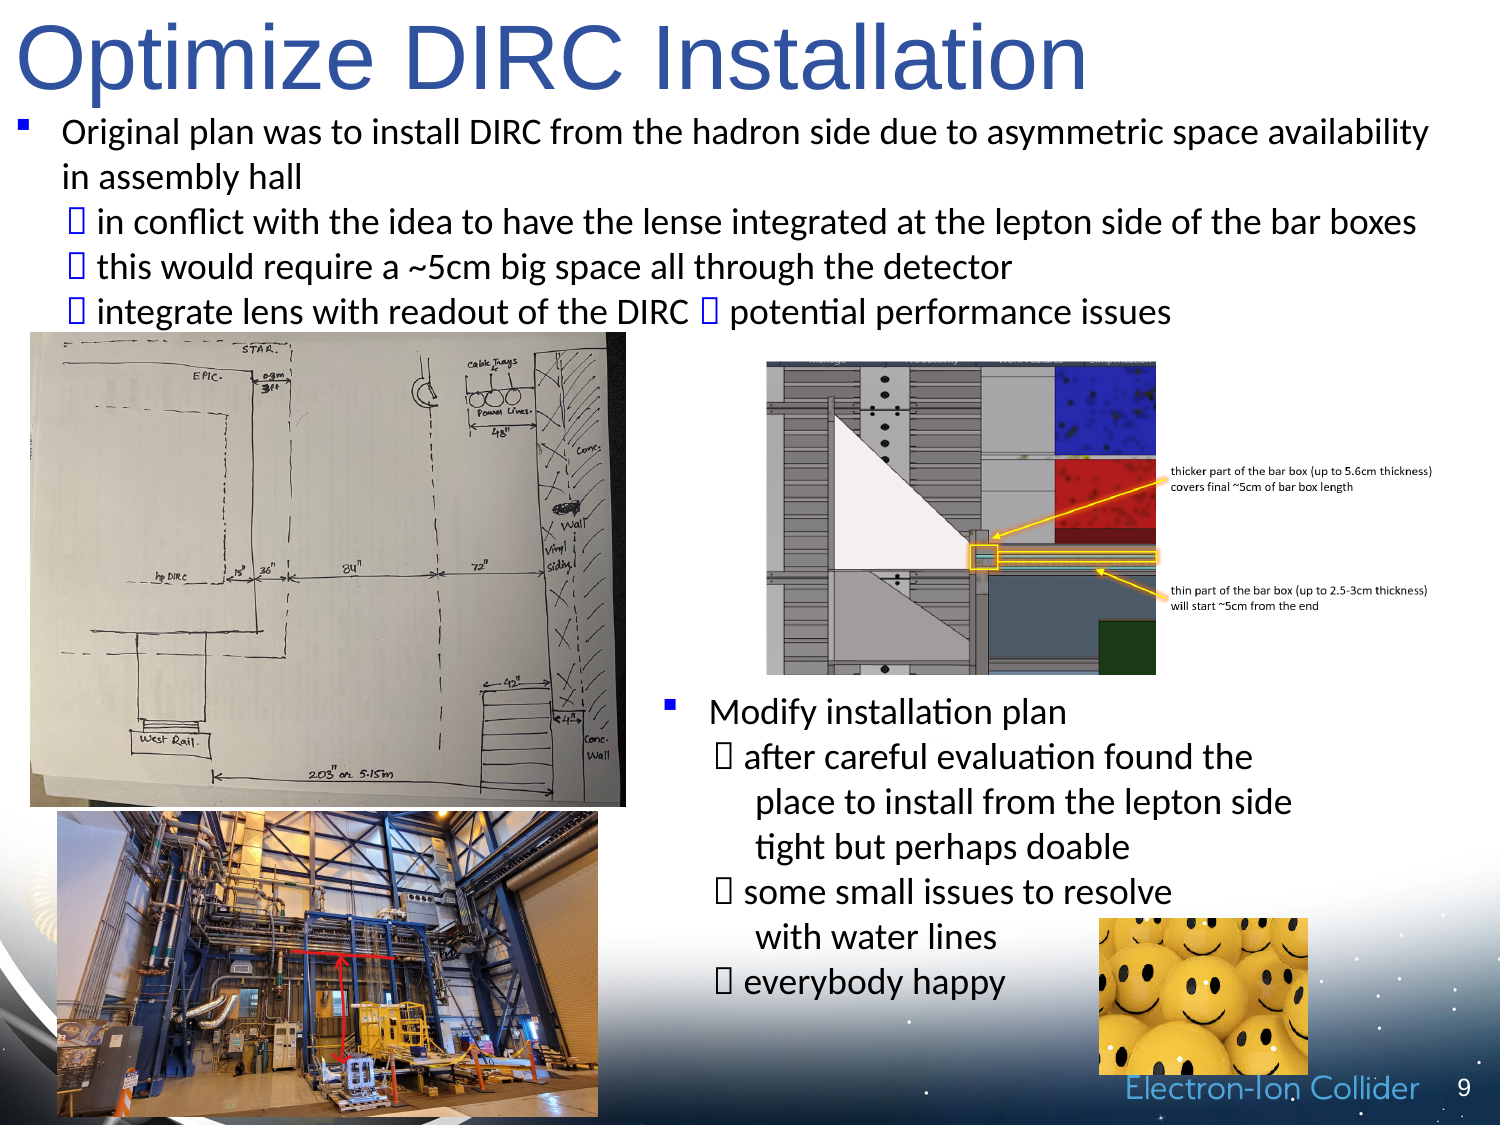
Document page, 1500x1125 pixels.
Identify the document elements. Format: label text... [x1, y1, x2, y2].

slide_number 9 [1148, 1056, 1487, 1117]
title Optimize DIRC Installation [0, 0, 1294, 99]
text_box Original plan was to install DIRC from the hadron side due to asymmetric space availability in assembly hall  in conflict with the idea to have the lense integrated at the lepton side of the bar boxes  this would require a ~5cm big space all through the detector  integrate lens with readout of the DIRC  potential performance issues [0, 99, 1476, 385]
text_box Modify installation plan  after careful evaluation found the place to install from the lepton side tight but perhaps doable  some small issues to resolve with water lines  everybody happy [646, 679, 1314, 1055]
picture [0, 0, 1500, 1125]
